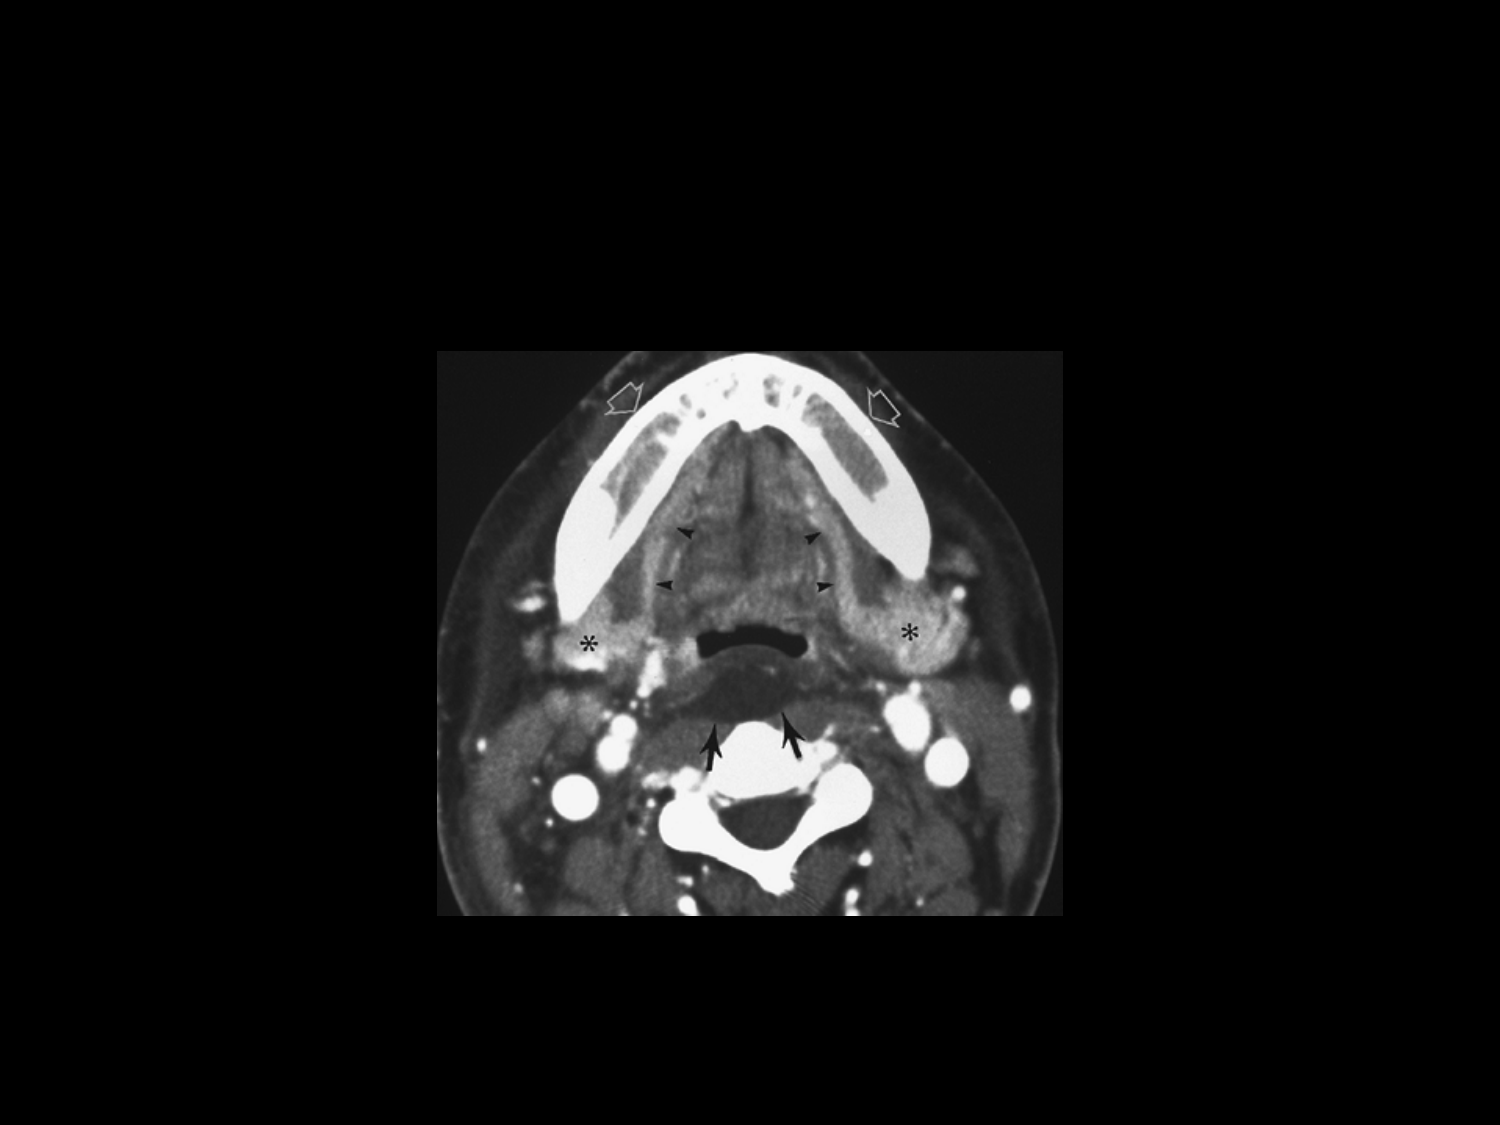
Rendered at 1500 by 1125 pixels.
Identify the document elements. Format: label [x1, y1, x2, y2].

list [437, 351, 1063, 916]
